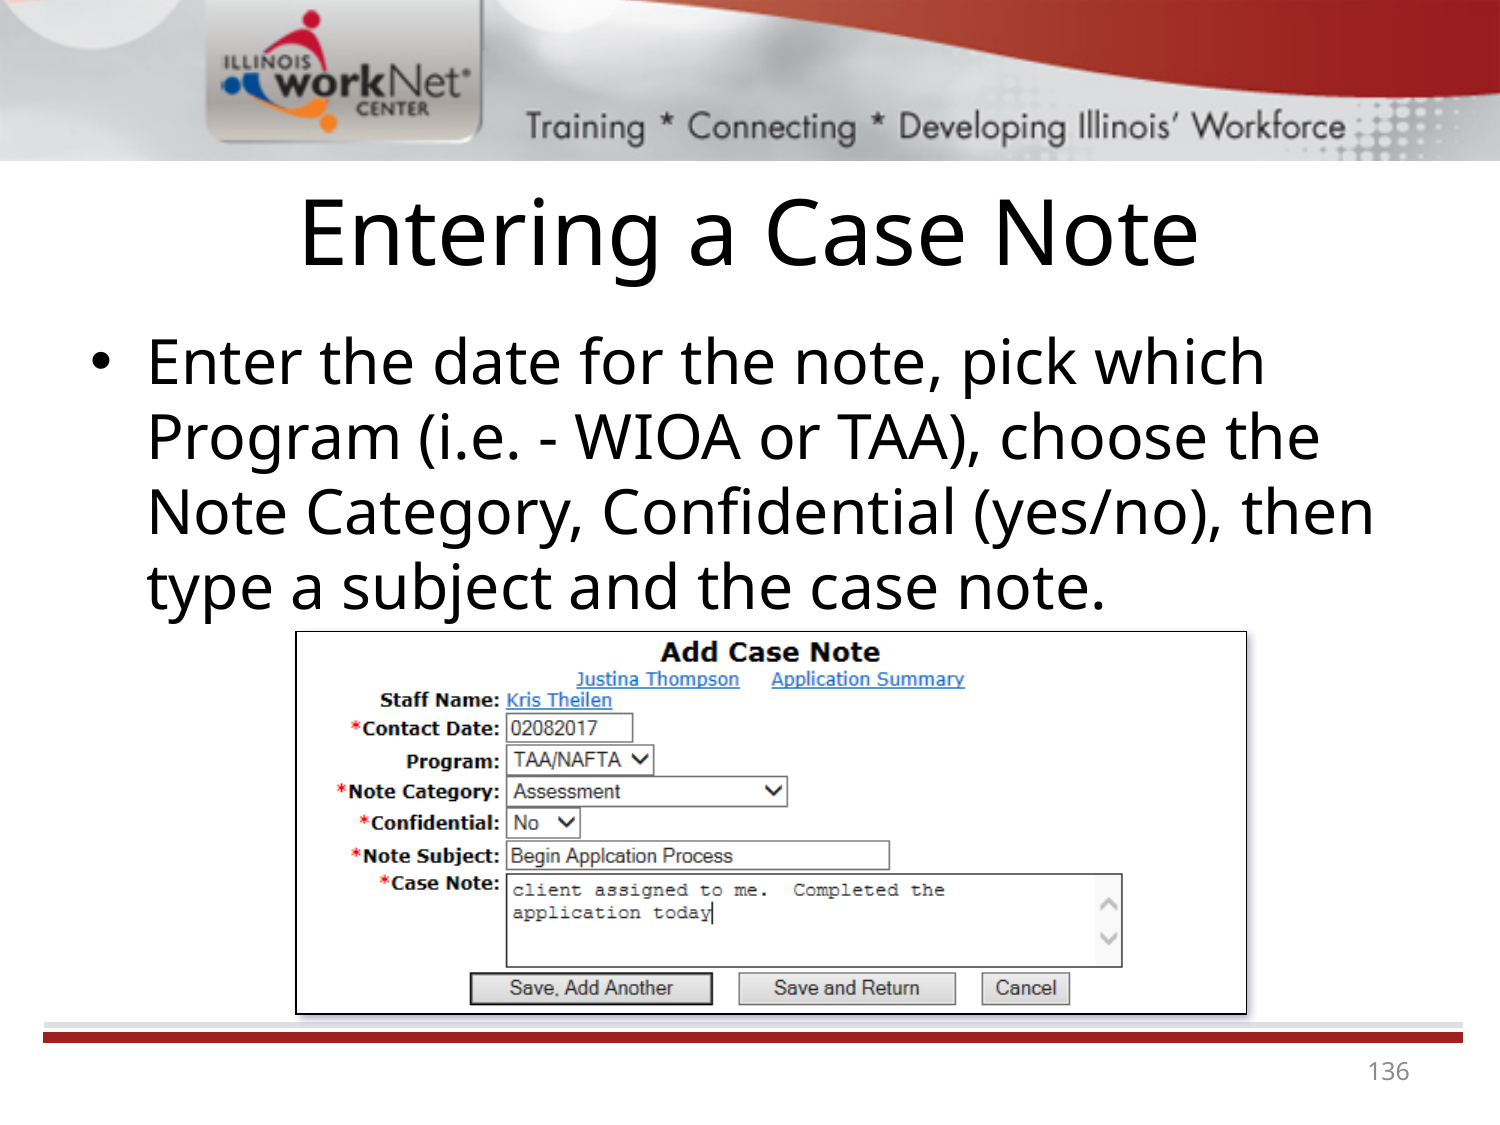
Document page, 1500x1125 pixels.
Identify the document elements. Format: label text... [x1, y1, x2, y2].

picture [0, 0, 1500, 161]
slide_number 136 [1074, 1042, 1425, 1103]
list Enter the date for the note, pick which Program (i.e. - WIOA or TAA), choose the Note Category, Confidential (yes/no), then type a subject and the case note. [75, 314, 1425, 1058]
picture [296, 632, 1247, 1014]
title Entering a Case Note [75, 135, 1425, 314]
